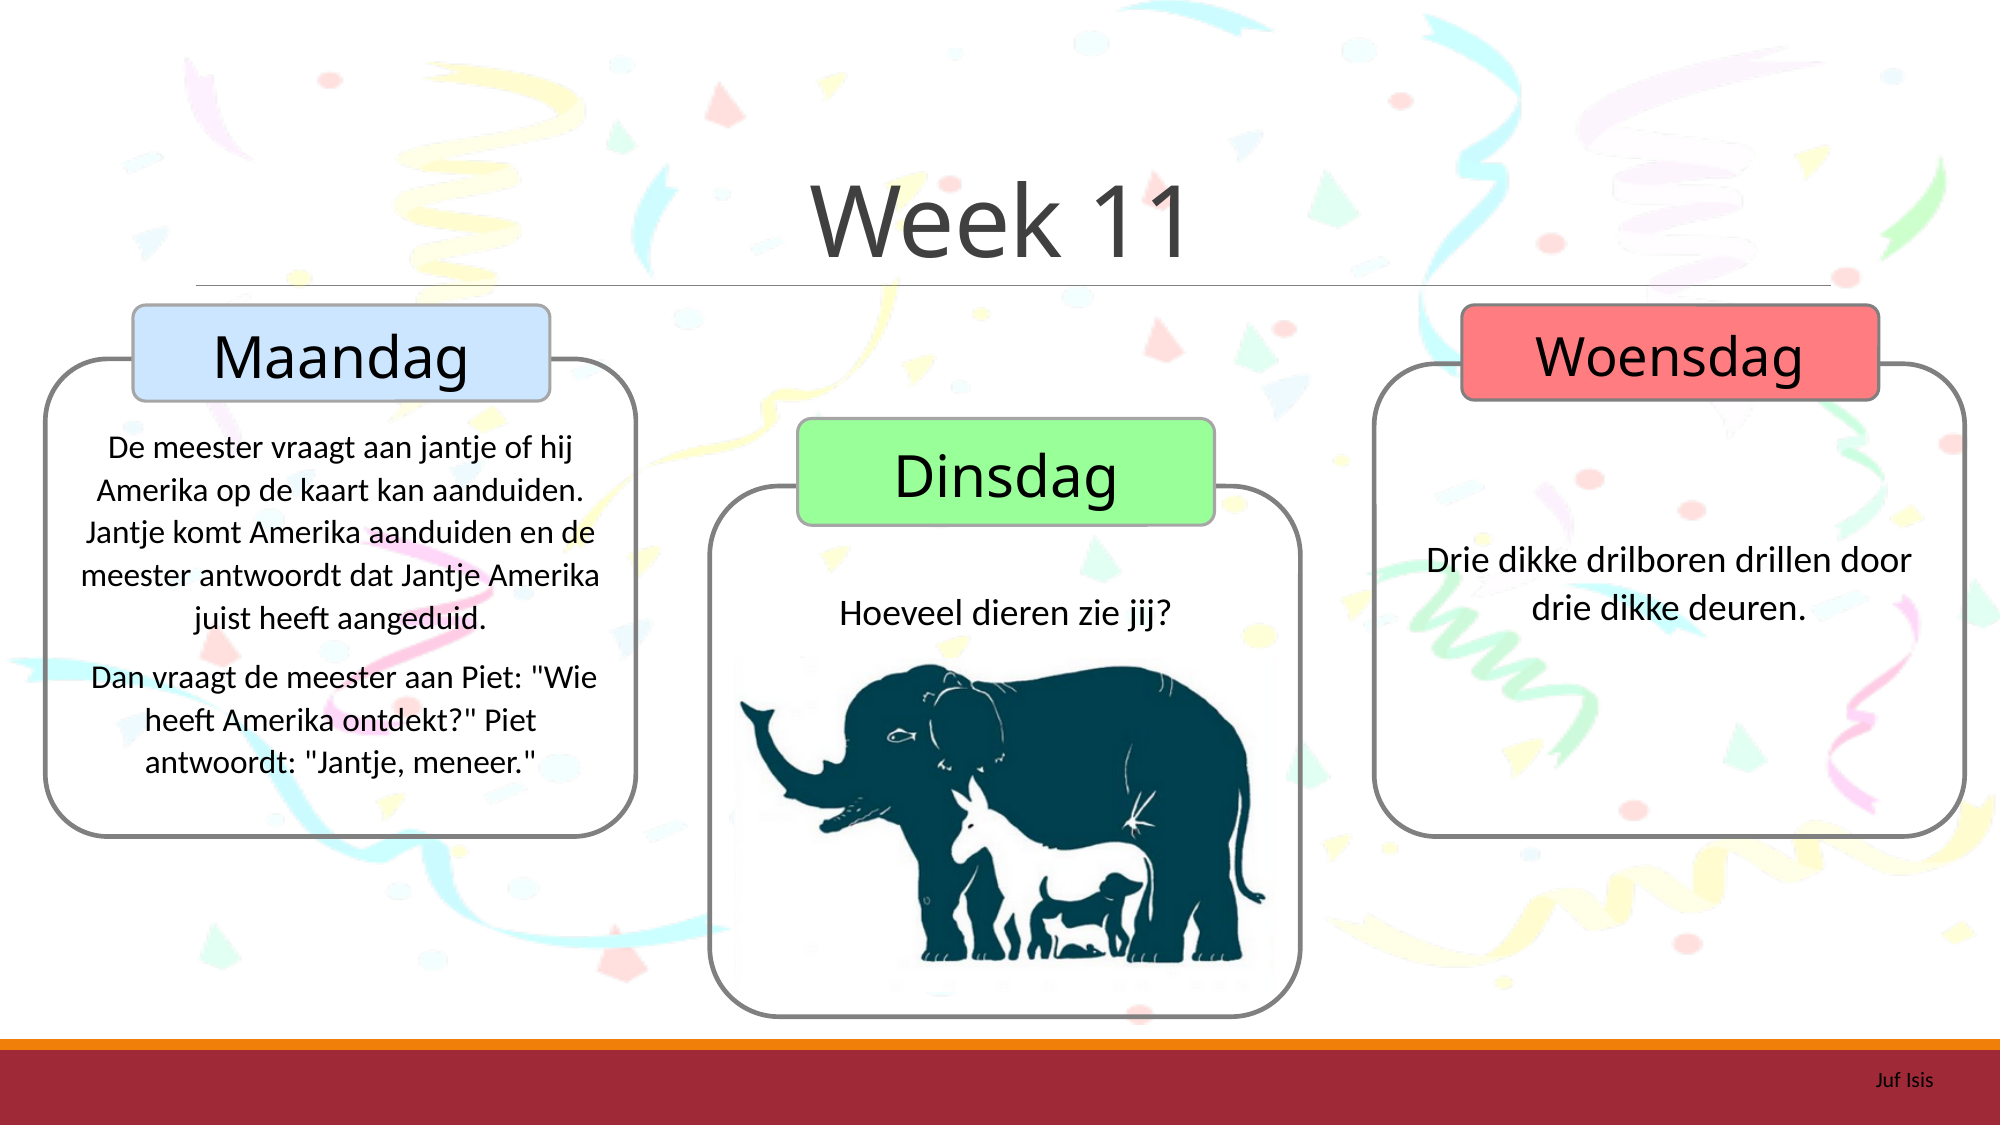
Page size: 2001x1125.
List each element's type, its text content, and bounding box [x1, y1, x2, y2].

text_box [709, 417, 1301, 1018]
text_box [1373, 304, 1966, 837]
text_box Juf Isis [1580, 1058, 1949, 1100]
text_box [44, 304, 637, 837]
picture [4, 0, 2000, 1026]
